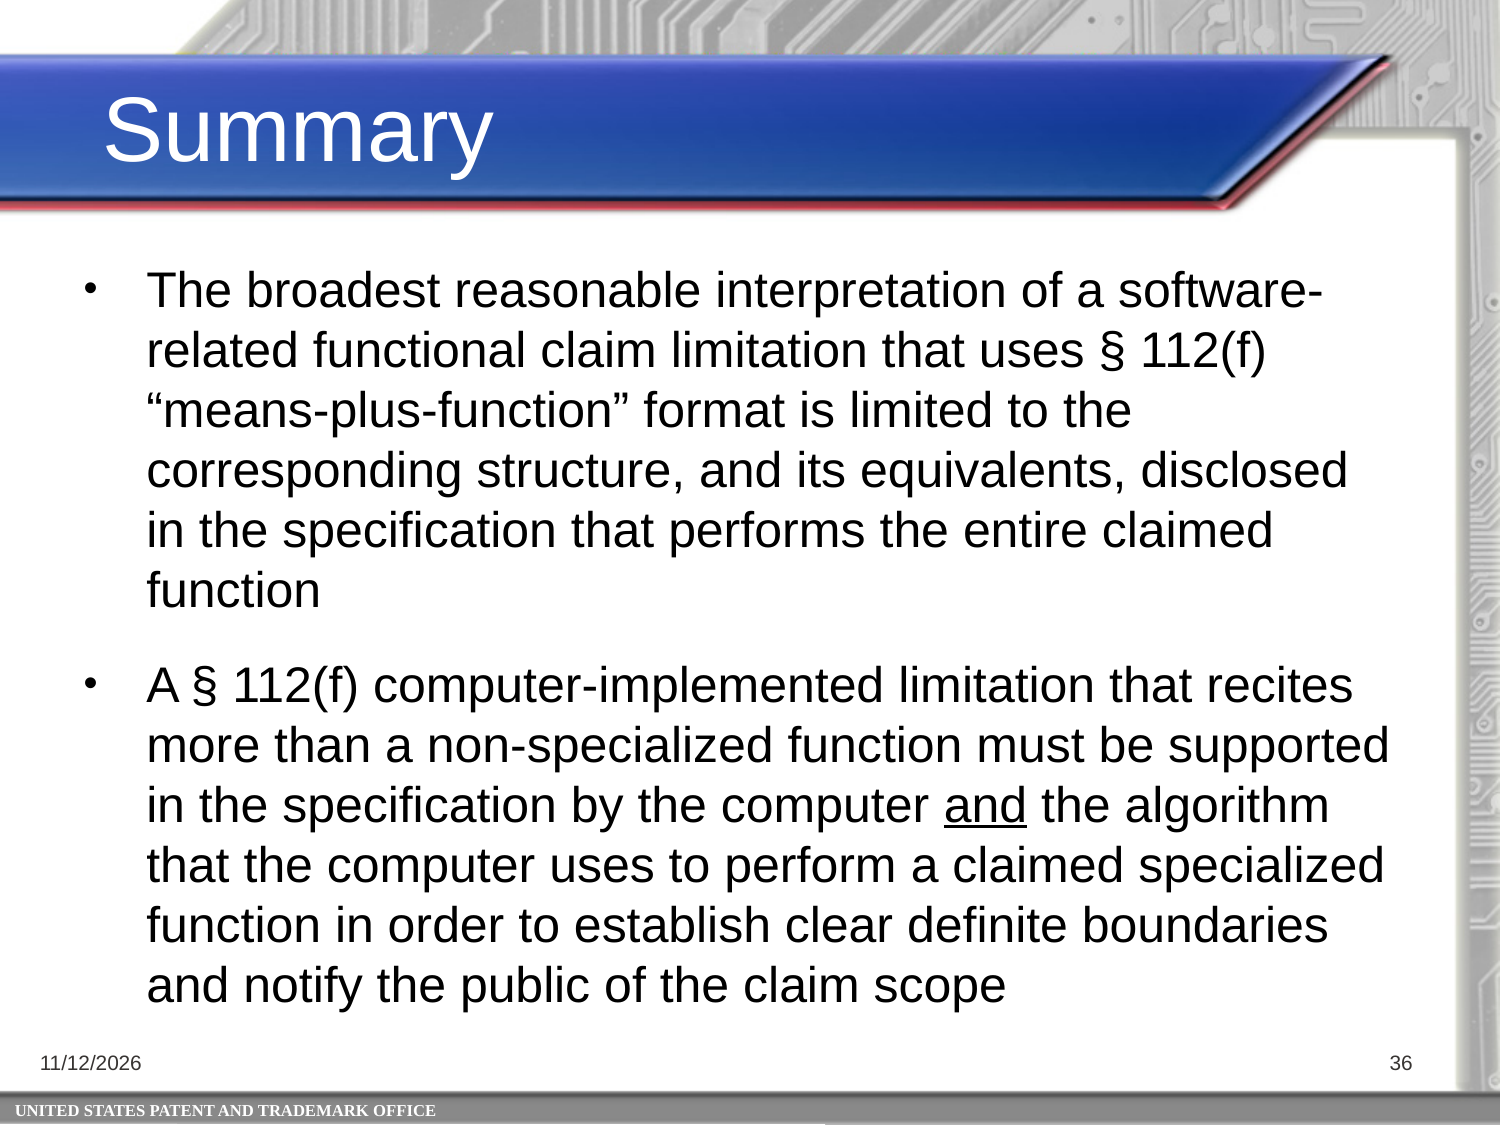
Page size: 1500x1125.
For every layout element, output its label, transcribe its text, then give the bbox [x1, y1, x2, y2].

list The broadest reasonable interpretation of a software-related functional claim limitation that uses § 112(f) “means-plus-function” format is limited to the corresponding structure, and its equivalents, disclosed in the specification that performs the entire claimed function A § 112(f) computer-implemented limitation that recites more than a non-specialized function must be supported in the specification by the computer and the algorithm that the computer uses to perform a claimed specialized function in order to establish clear definite boundaries and notify the public of the claim scope [62, 249, 1413, 988]
text_box Summary [87, 62, 1300, 229]
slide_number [24, 1037, 375, 1075]
text_box [1162, 1037, 1475, 1113]
picture [0, 0, 1500, 1125]
